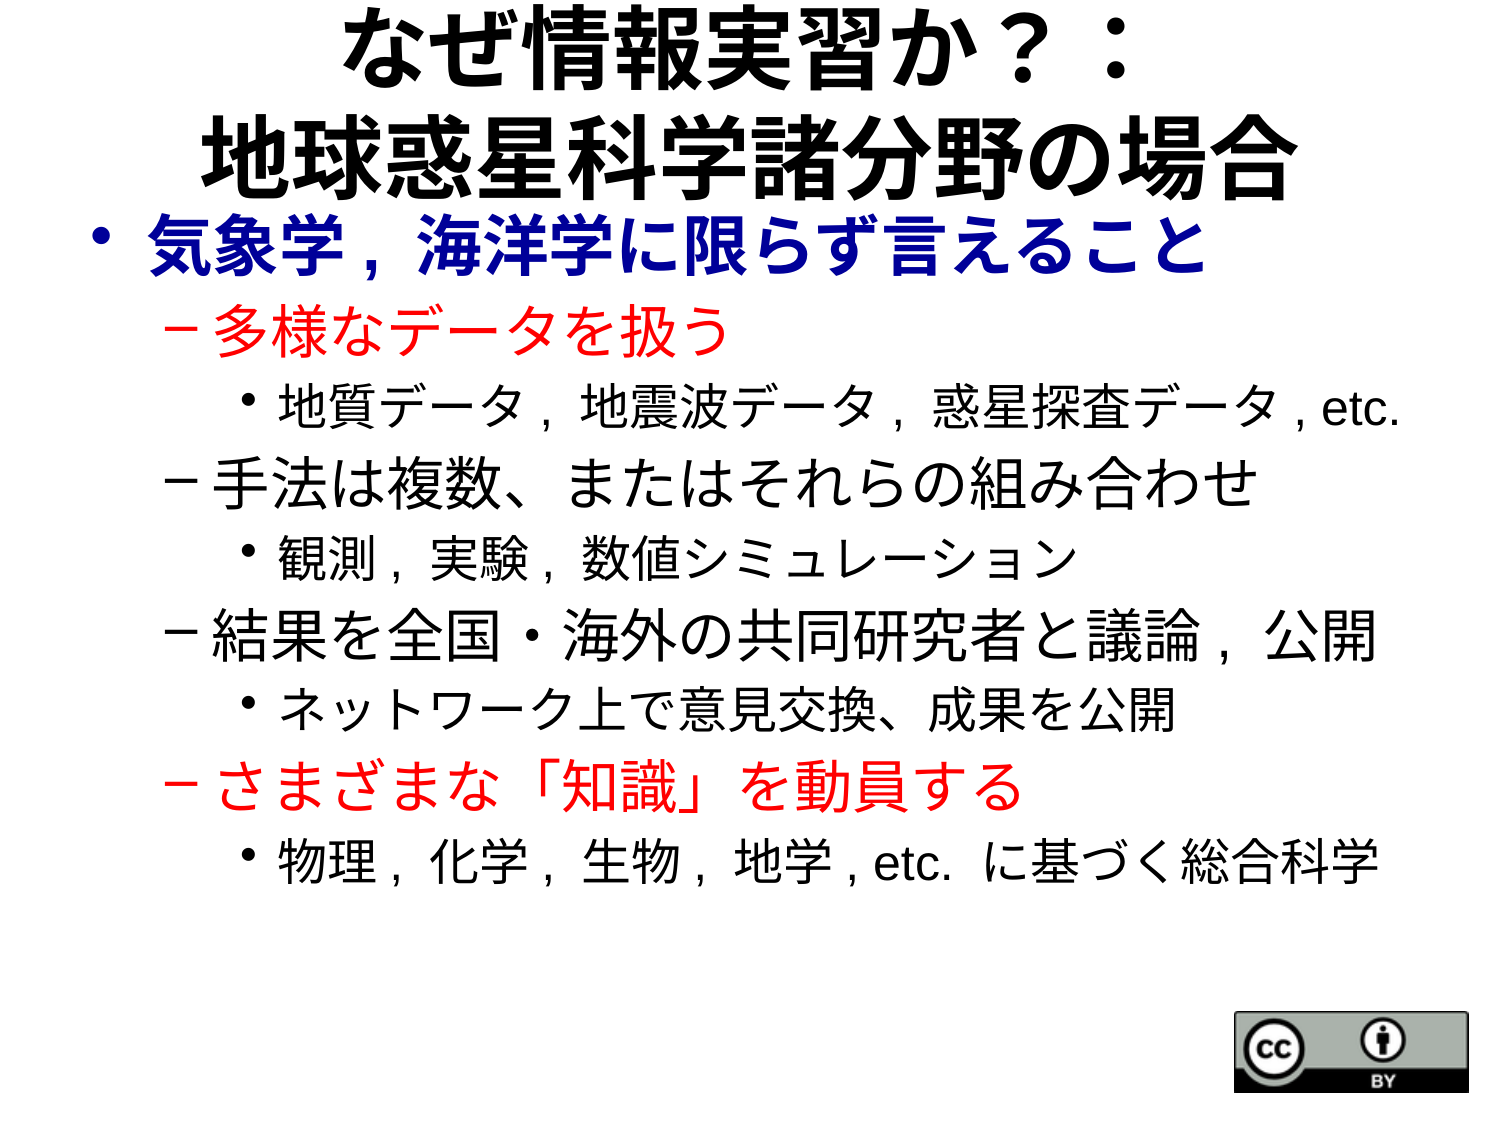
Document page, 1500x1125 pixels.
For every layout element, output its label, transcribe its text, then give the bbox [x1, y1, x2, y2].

title なぜ情報実習か？： 地球惑星科学諸分野の場合 [75, 7, 1425, 195]
picture [1234, 1011, 1469, 1093]
list 気象学, 海洋学に限らず言えること 多様なデータを扱う 地質データ, 地震波データ, 惑星探査データ, etc. 手法は複数、またはそれらの組み合わせ 観測, 実験, 数値シミュレーション 結果を全国・海外の共同研究者と議論, 公開 ネットワーク上で意見交換、成果を公開 さまざまな「知識」を動員する 物理, 化学, 生物, 地学, etc. に基づく総合科学 [75, 196, 1425, 939]
